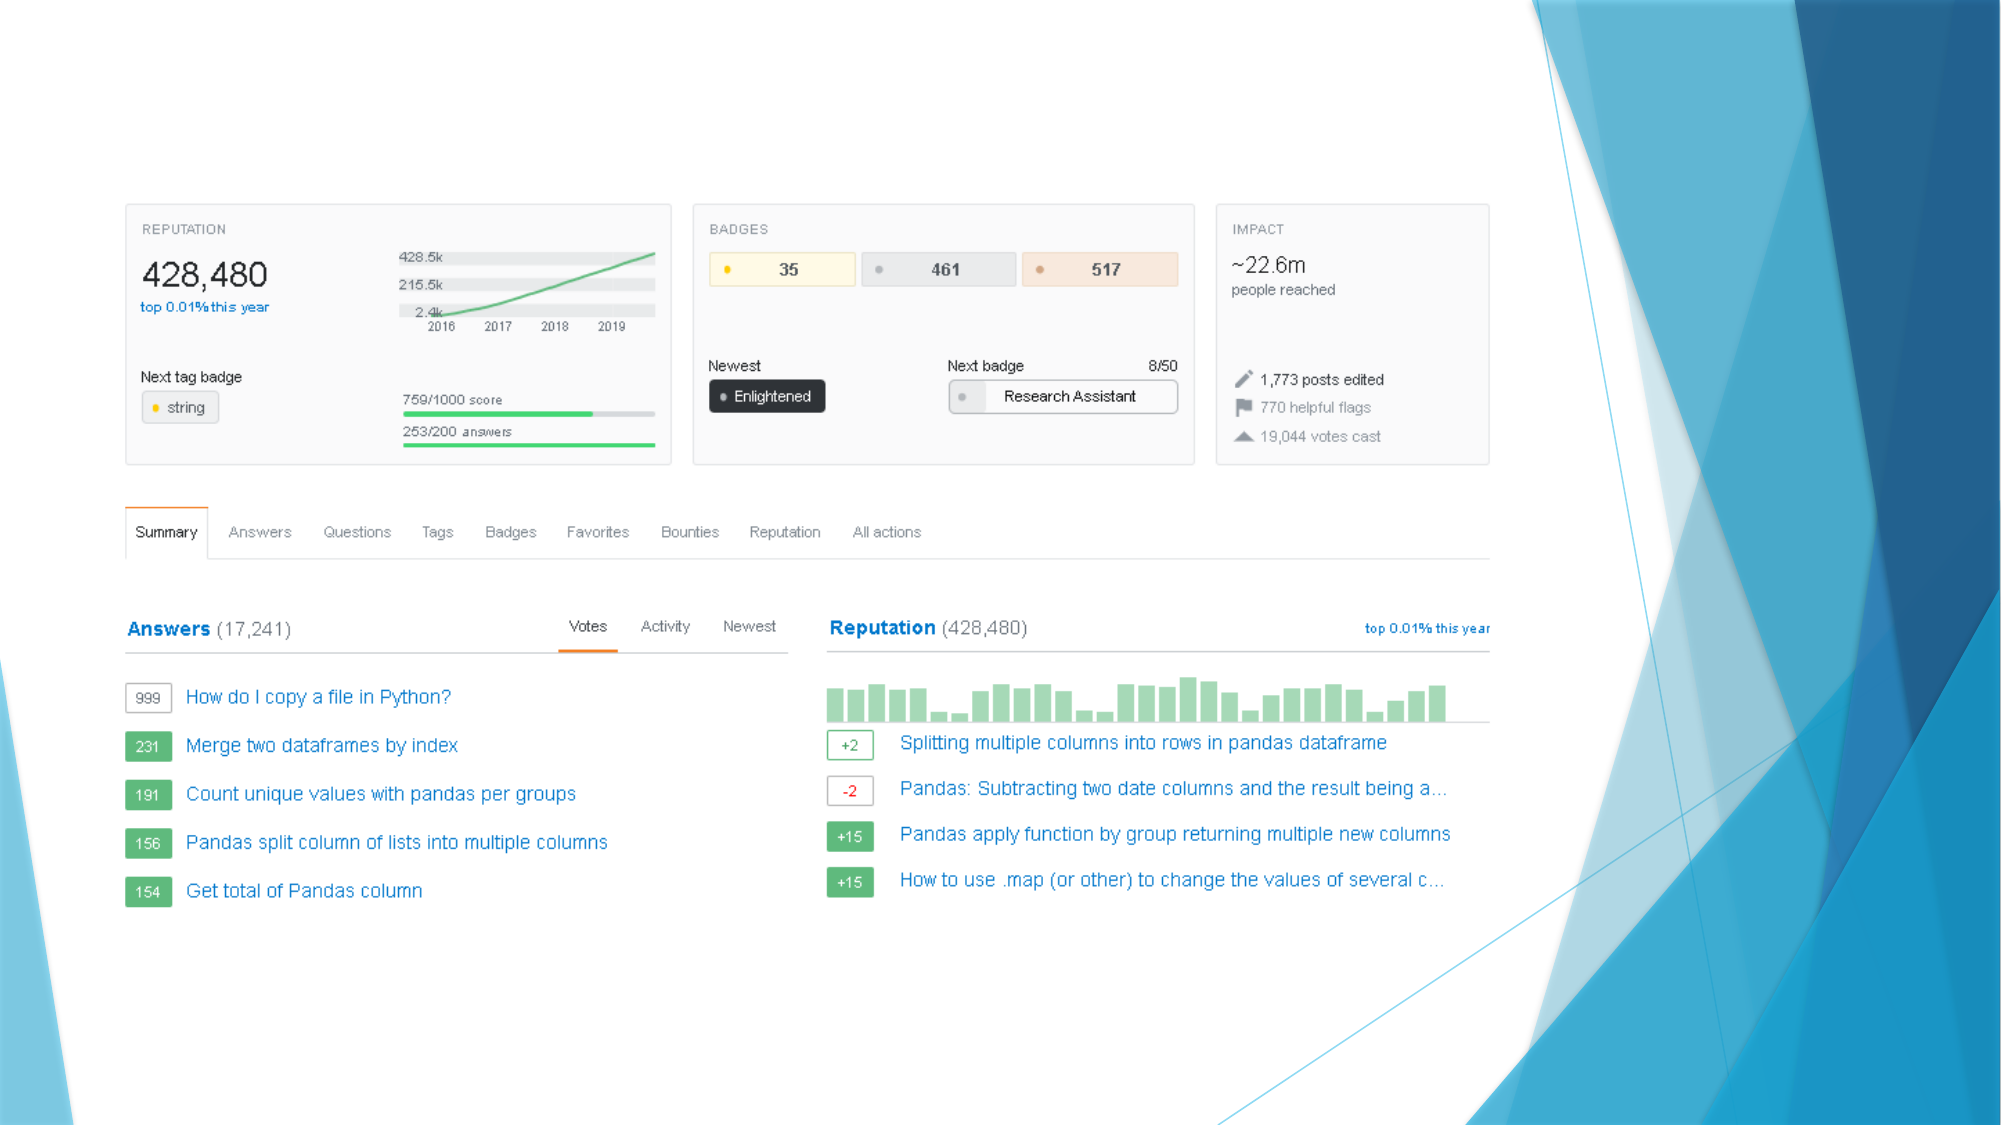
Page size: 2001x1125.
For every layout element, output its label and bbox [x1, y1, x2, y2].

list [124, 201, 1508, 924]
